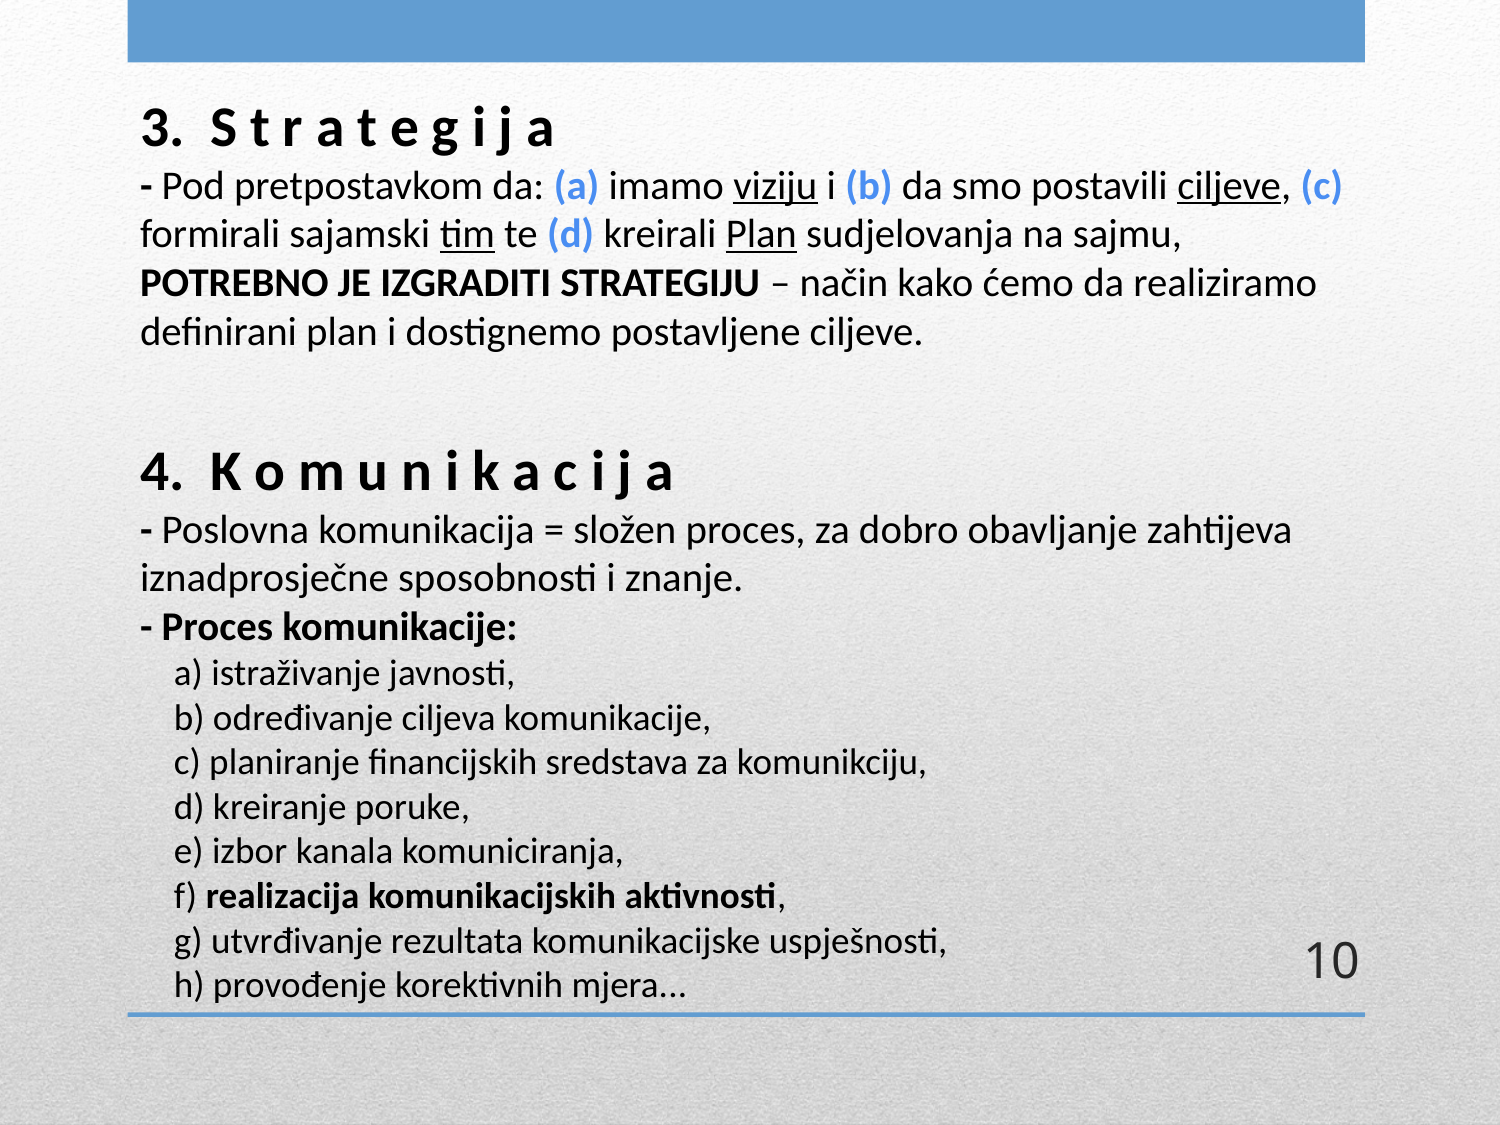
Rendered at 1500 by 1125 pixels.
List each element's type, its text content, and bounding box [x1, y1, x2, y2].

title 3. S t r a t e g i j a - Pod pretpostavkom da: (a) imamo viziju i (b) da smo postavili ciljeve, (c) formirali sajamski tim te (d) kreirali Plan sudjelovanja na sajmu, POTREBNO JE IZGRADITI STRATEGIJU – način kako ćemo da realiziramo definirani plan i dostignemo postavljene ciljeve. 4. K o m u n i k a c i j a - Poslovna komunikacija = složen proces, za dobro obavljanje zahtijeva iznadprosječne sposobnosti i znanje. - Proces komunikacije: a) istraživanje javnosti, b) određivanje ciljeva komunikacije, c) planiranje financijskih sredstava za komunikciju, d) kreiranje poruke, e) izbor kanala komuniciranja, f) realizacija komunikacijskih aktivnosti, g) utvrđivanje rezultata komunikacijske uspješnosti, h) provođenje korektivnih mjera... [125, 78, 1365, 1013]
slide_number 10 [1250, 933, 1375, 993]
